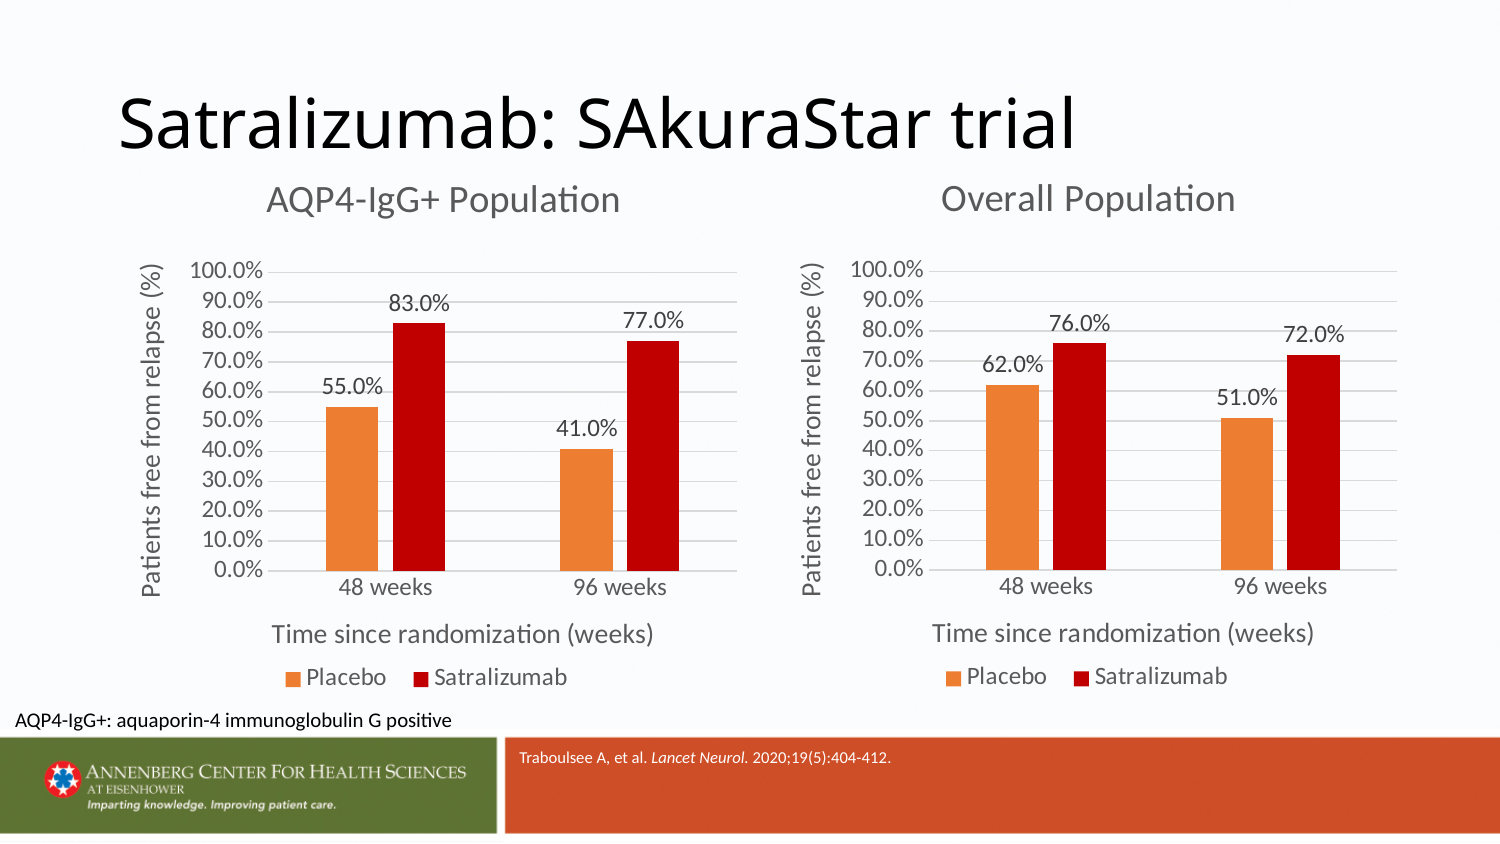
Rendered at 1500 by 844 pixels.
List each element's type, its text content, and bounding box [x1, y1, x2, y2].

chart [103, 166, 750, 733]
title Satralizumab: SAkuraStar trial [103, 44, 1397, 208]
chart [763, 165, 1411, 732]
picture [0, 0, 1500, 844]
text_box Traboulsee A, et al. Lancet Neurol. 2020;19(5):404-412. [504, 739, 953, 795]
text_box AQP4-IgG+: aquaporin-4 immunoglobulin G positive [0, 699, 491, 740]
